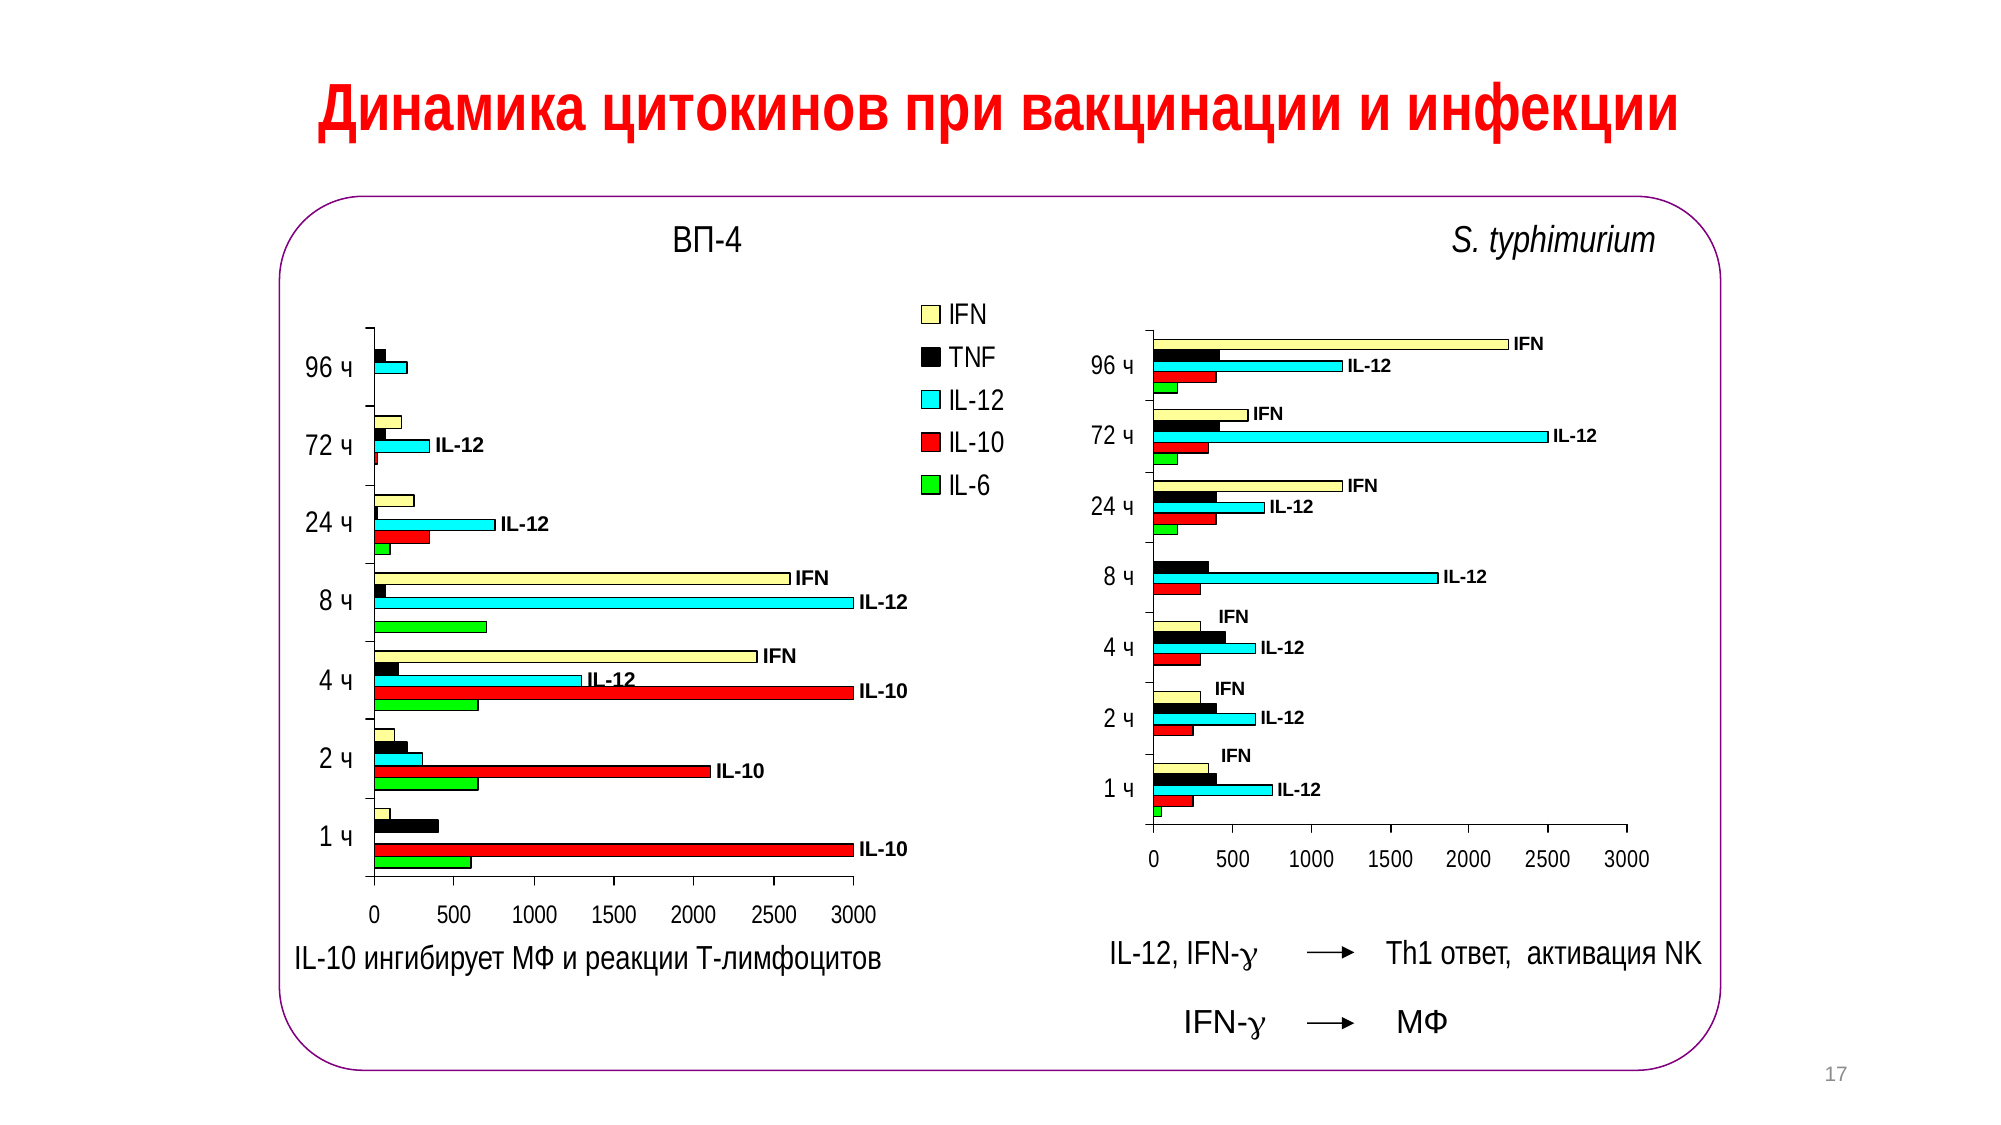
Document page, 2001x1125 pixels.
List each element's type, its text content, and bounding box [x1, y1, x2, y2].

title Динамика цитокинов при вакцинации и инфекции [0, 15, 2000, 203]
text_box IL-12, IFN- Th1 ответ, активация NK IFN- МФ [1698, 997, 1721, 1045]
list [279, 123, 1034, 997]
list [1067, 147, 1748, 935]
text_box [280, 196, 1721, 1071]
slide_number 17 [1412, 1042, 1863, 1103]
